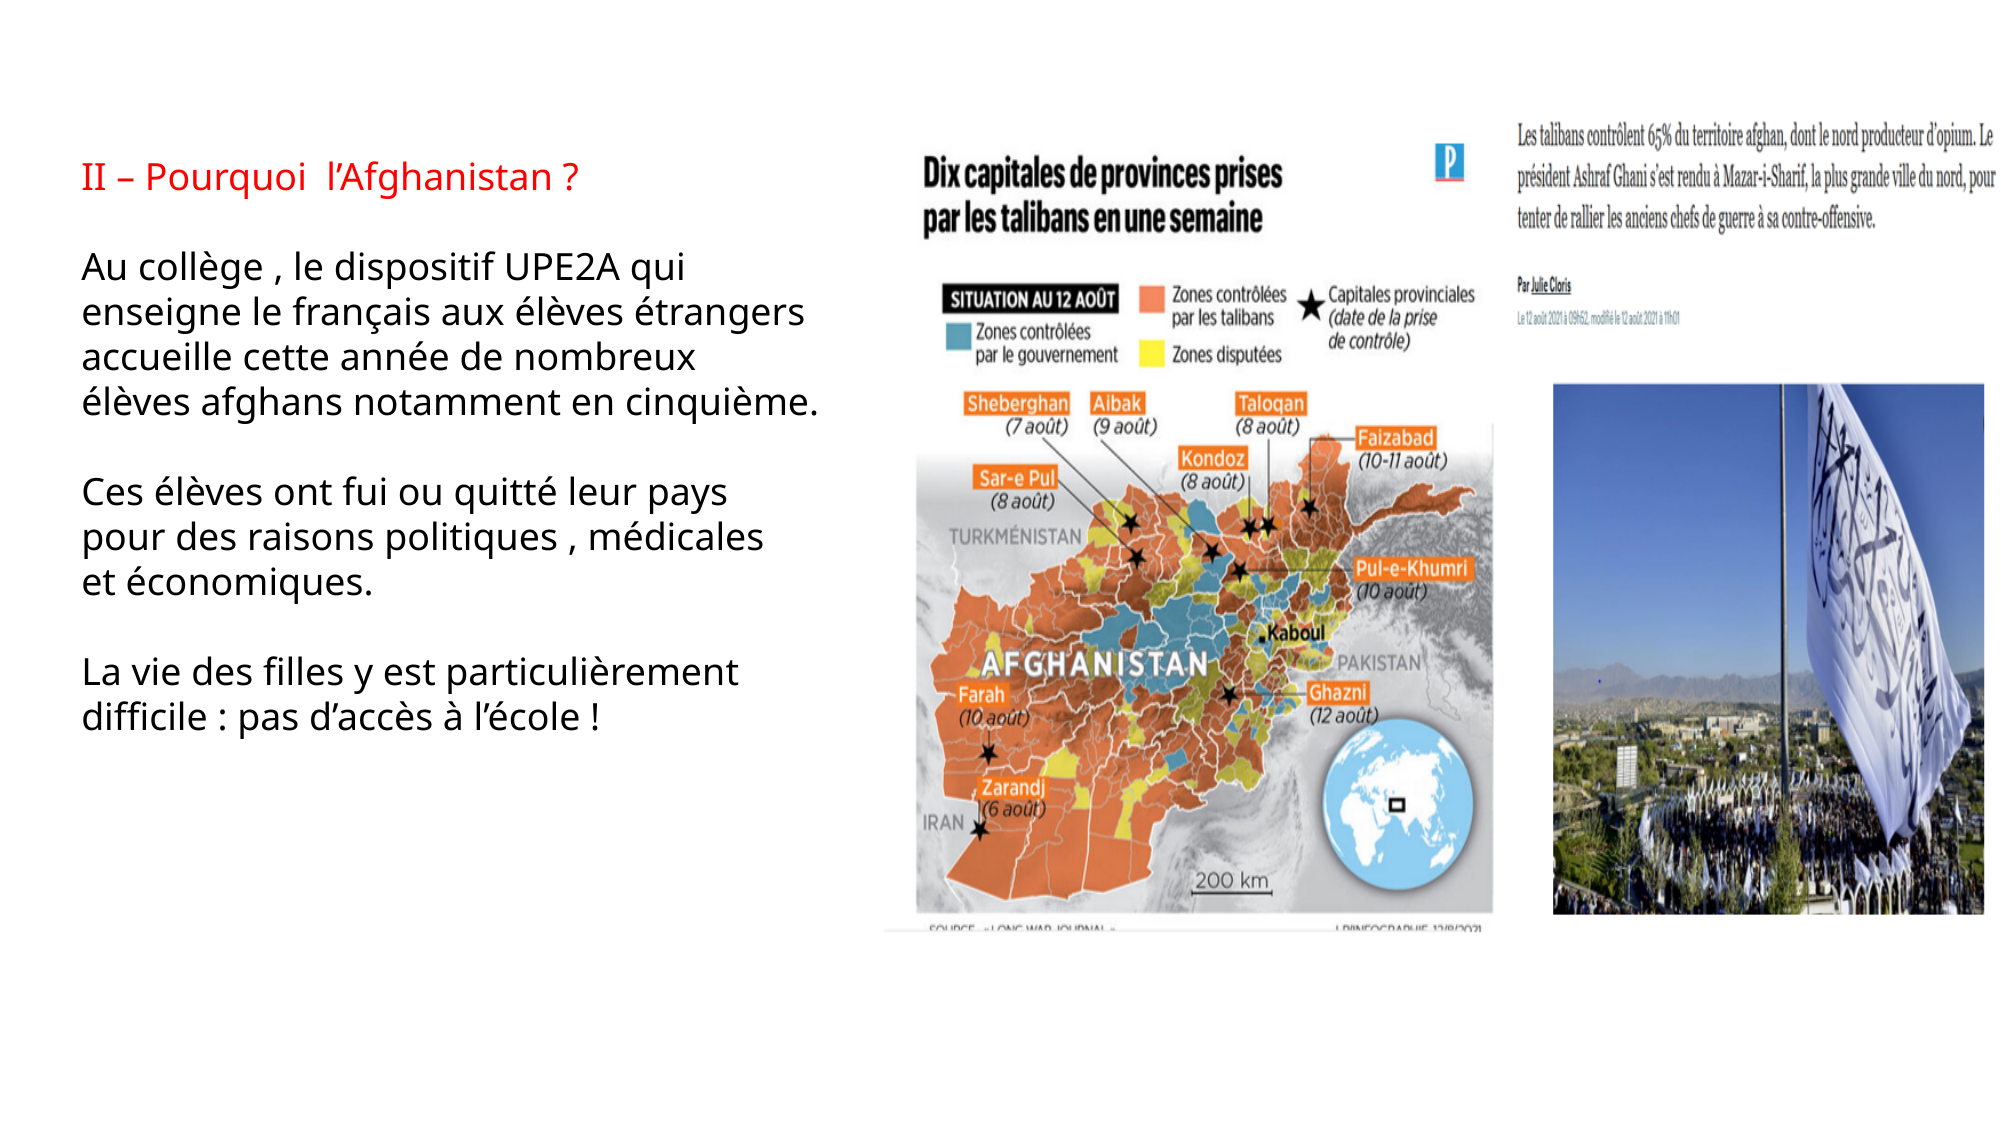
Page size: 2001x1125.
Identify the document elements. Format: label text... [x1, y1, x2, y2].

picture [865, 84, 2000, 937]
text_box II – Pourquoi l’Afghanistan ? Au collège , le dispositif UPE2A qui enseigne le français aux élèves étrangers accueille cette année de nombreux élèves afghans notamment en cinquième. Ces élèves ont fui ou quitté leur pays pour des raisons politiques , médicales et économiques. La vie des filles y est particulièrement difficile : pas d’accès à l’école ! [66, 145, 865, 836]
